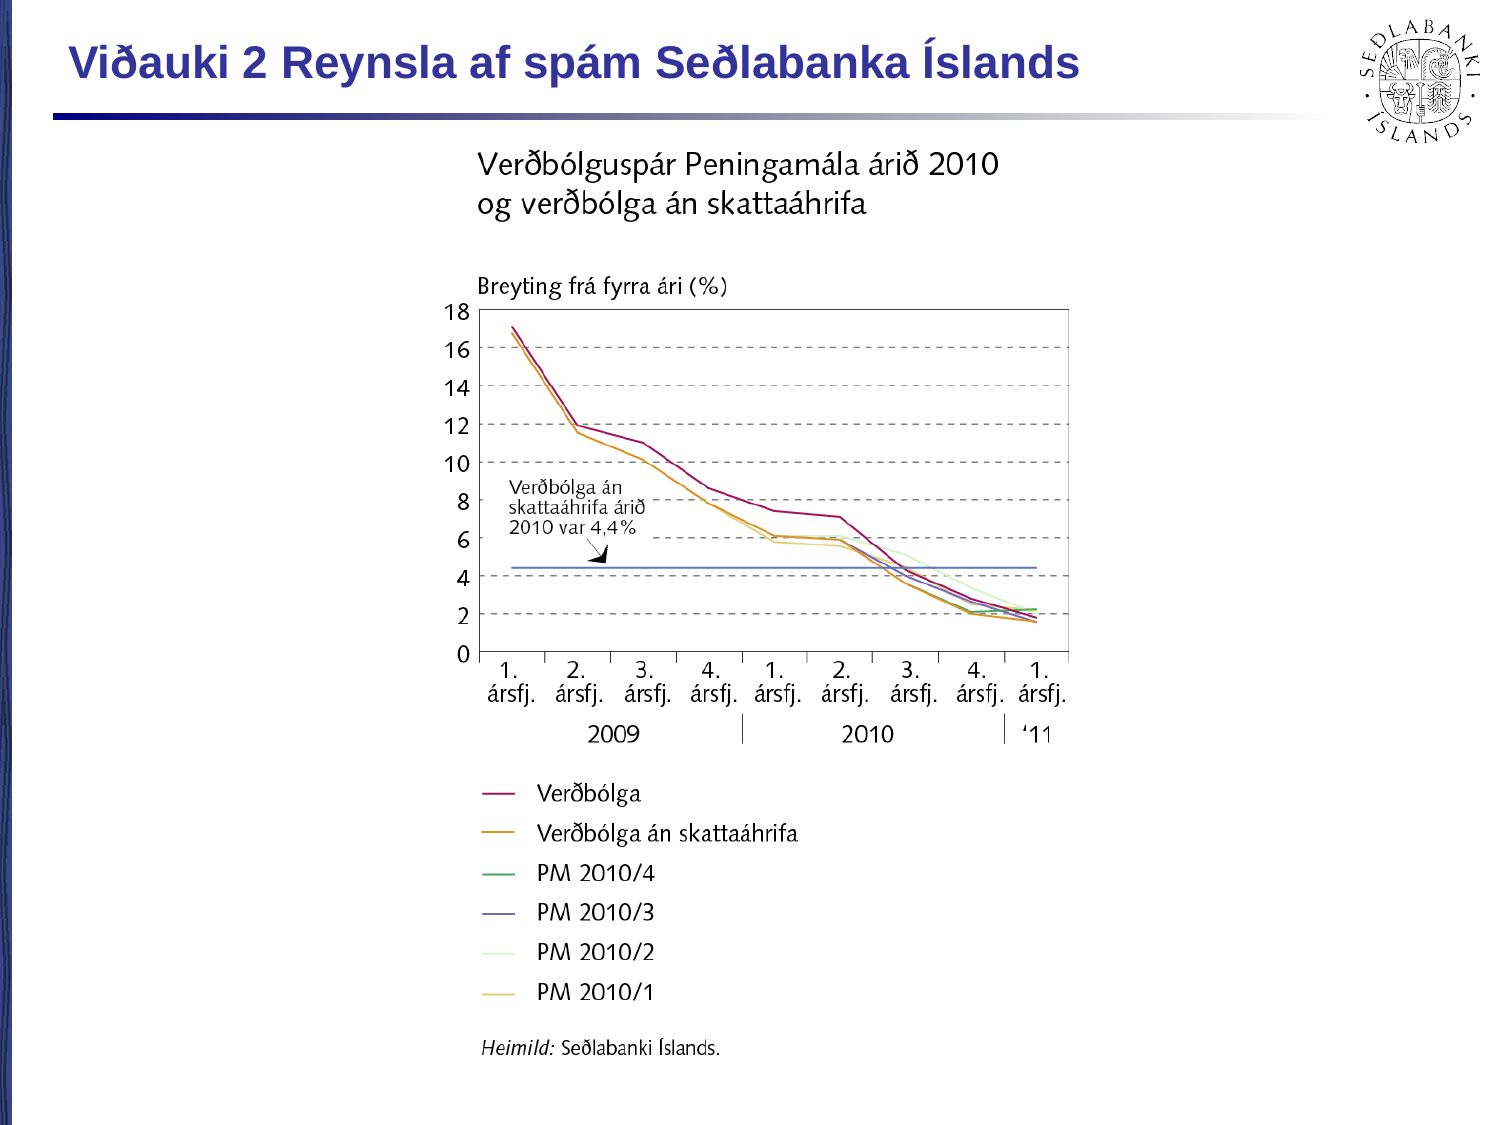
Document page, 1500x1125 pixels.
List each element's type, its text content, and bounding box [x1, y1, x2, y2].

picture [1357, 18, 1482, 149]
picture [0, 0, 12, 1125]
title Viðauki 2 Reynsla af spám Seðlabanka Íslands [52, 10, 1330, 111]
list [443, 148, 1069, 1059]
